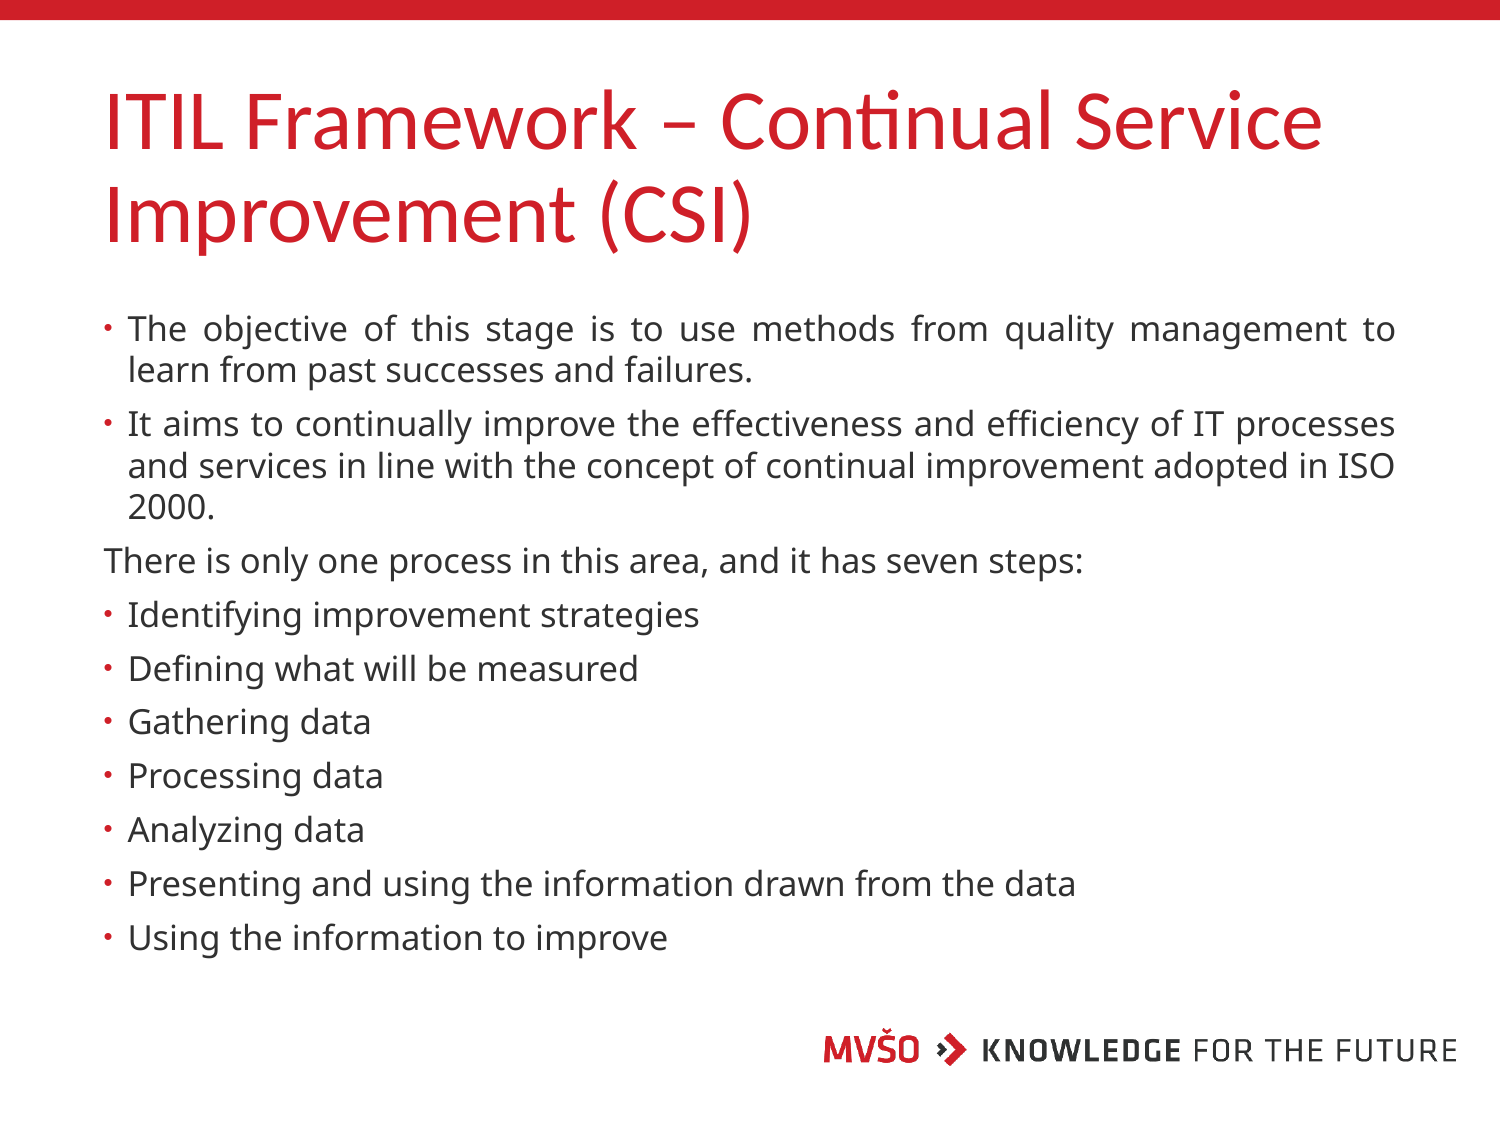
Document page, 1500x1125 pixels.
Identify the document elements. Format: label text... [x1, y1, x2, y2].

title ITIL Framework – Continual Service Improvement (CSI) [88, 59, 1412, 278]
picture [824, 1028, 1456, 1066]
list The objective of this stage is to use methods from quality management to learn from past successes and failures. It aims to continually improve the effectiveness and efficiency of IT processes and services in line with the concept of continual improvement adopted in ISO 2000. There is only one process in this area, and it has seven steps: Identifying improvement strategies Defining what will be measured Gathering data Processing data Analyzing data Presenting and using the information drawn from the data Using the information to improve [88, 299, 1412, 969]
